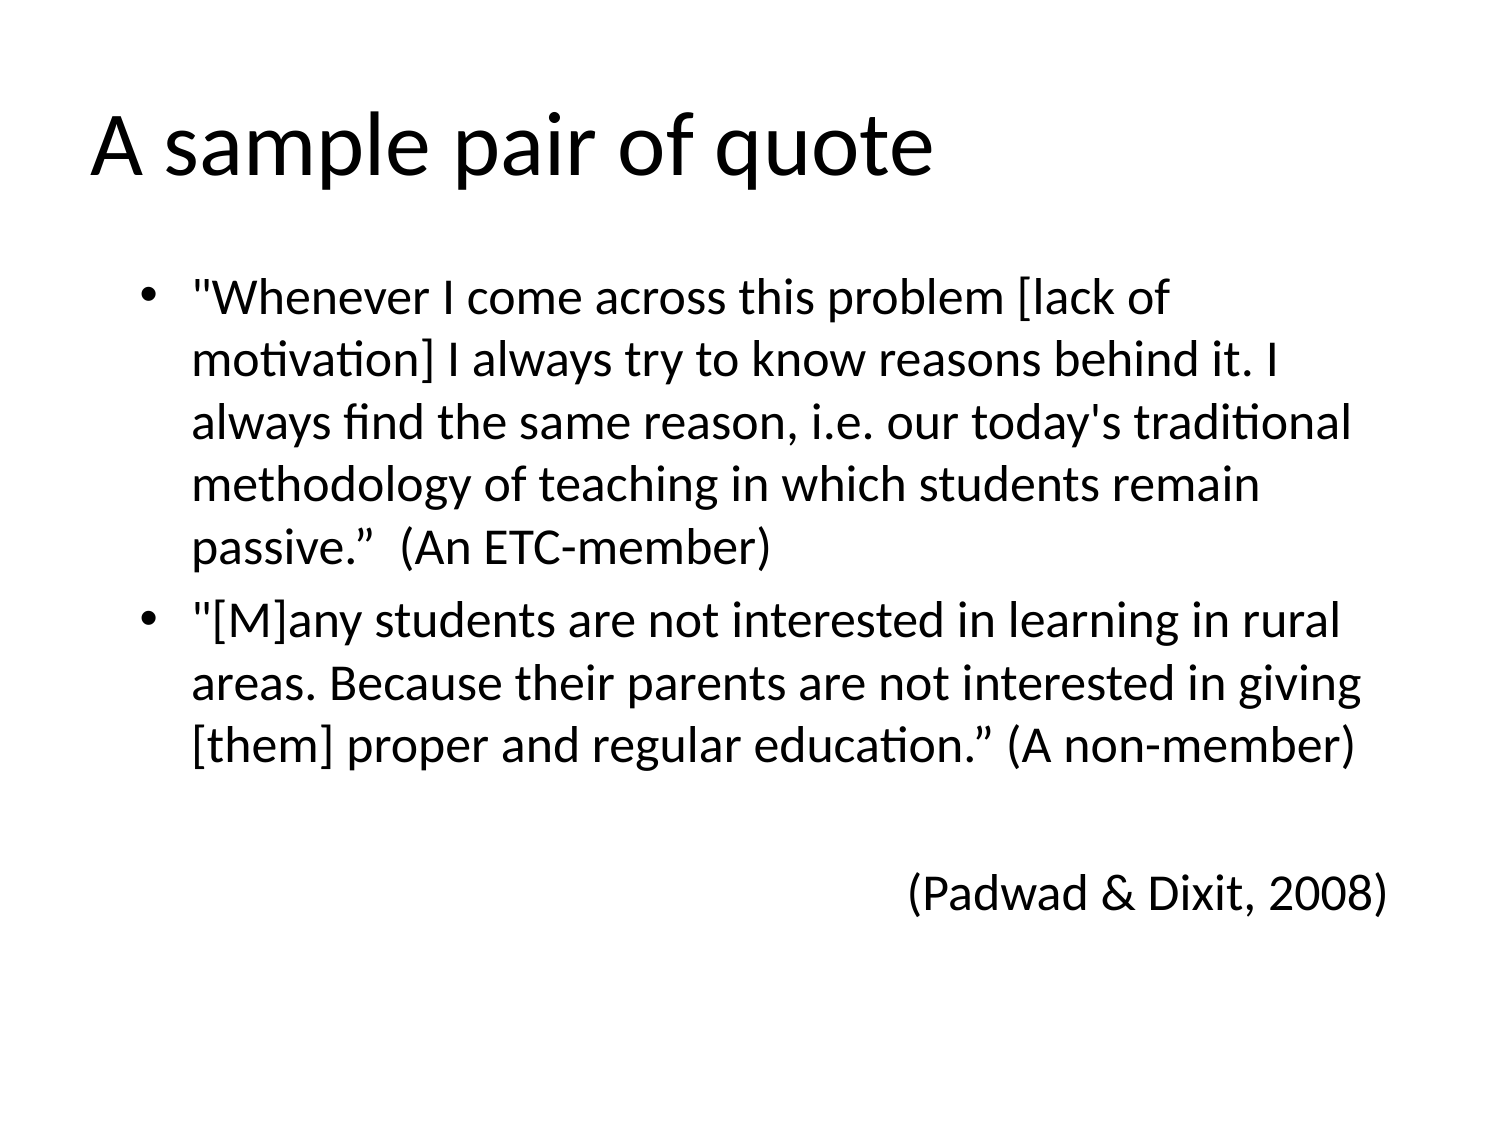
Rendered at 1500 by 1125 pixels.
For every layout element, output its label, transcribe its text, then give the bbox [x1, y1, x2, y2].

title A sample pair of quote [75, 45, 1425, 233]
list "Whenever I come across this problem [lack of motivation] I always try to know reasons behind it. I always find the same reason, i.e. our today's traditional methodology of teaching in which students remain passive.” (An ETC-member) "[M]any students are not interested in learning in rural areas. Because their parents are not interested in giving [them] proper and regular education.” (A non-member) (Padwad & Dixit, 2008) [124, 254, 1405, 980]
